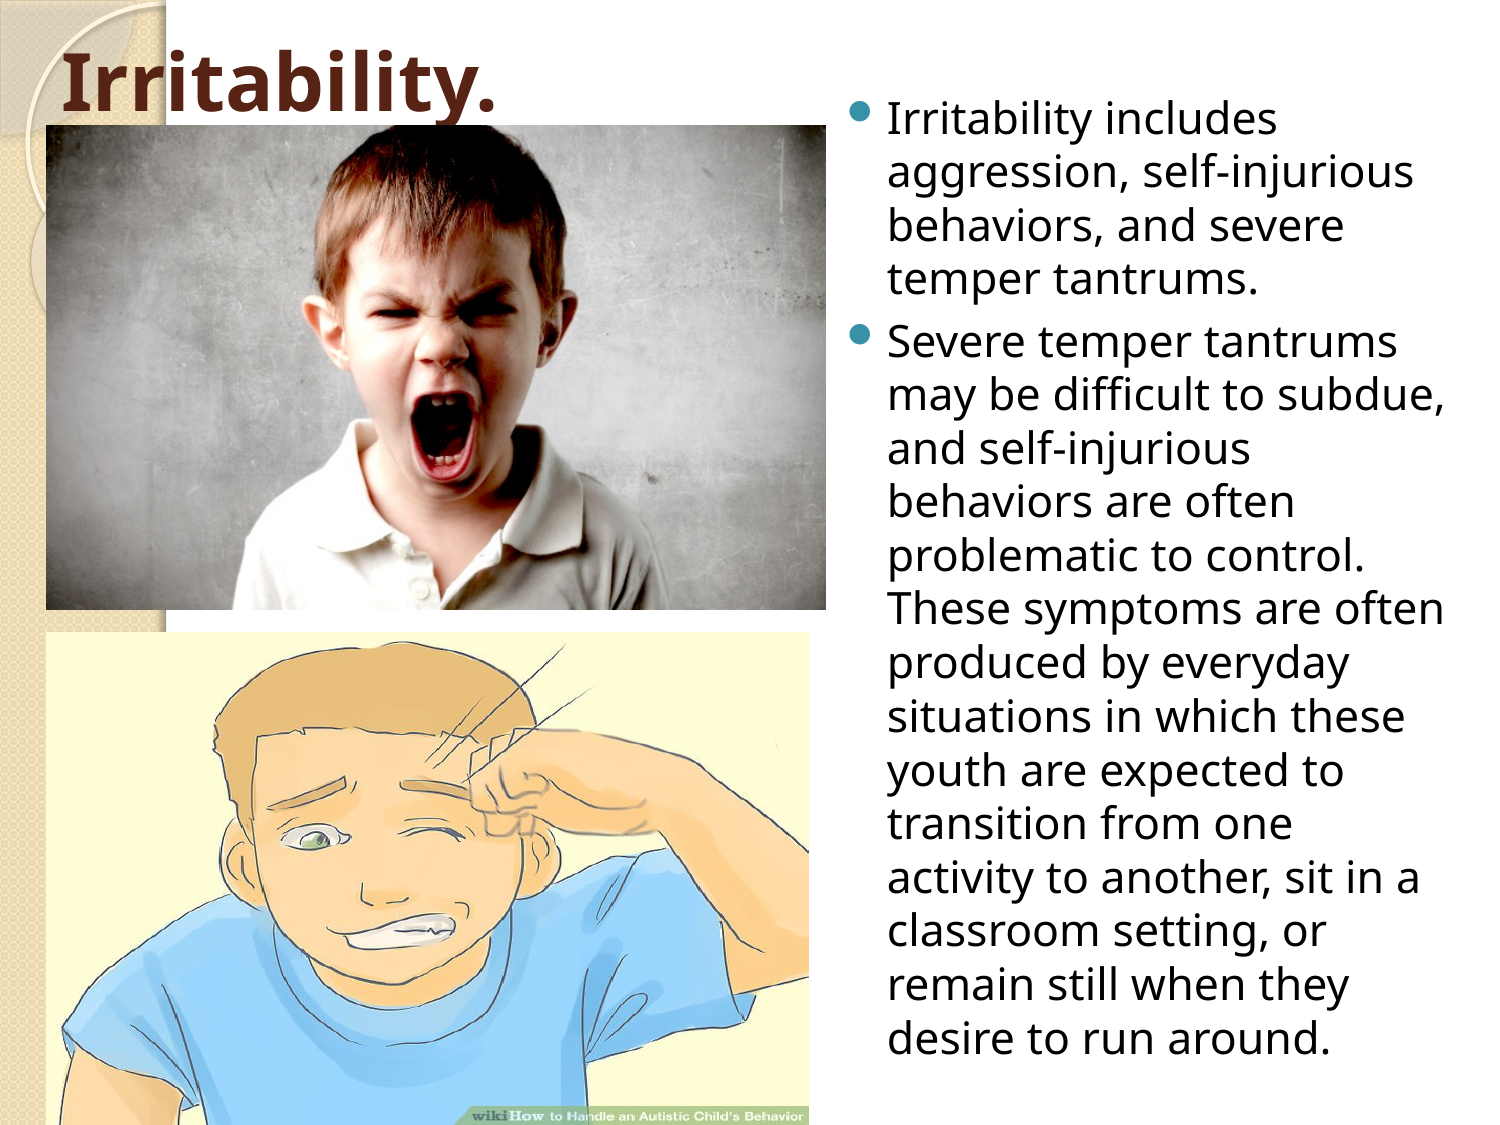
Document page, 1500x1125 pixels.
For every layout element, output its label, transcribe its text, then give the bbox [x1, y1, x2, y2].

picture [46, 125, 826, 610]
picture [46, 632, 809, 1125]
list Irritability includes aggression, self-injurious behaviors, and severe temper tantrums. Severe temper tantrums may be difficult to subdue, and self-injurious behaviors are often problematic to control. These symptoms are often produced by everyday situations in which these youth are expected to transition from one activity to another, sit in a classroom setting, or remain still when they desire to run around. [820, 82, 1466, 1090]
title Irritability. [46, 23, 1466, 123]
